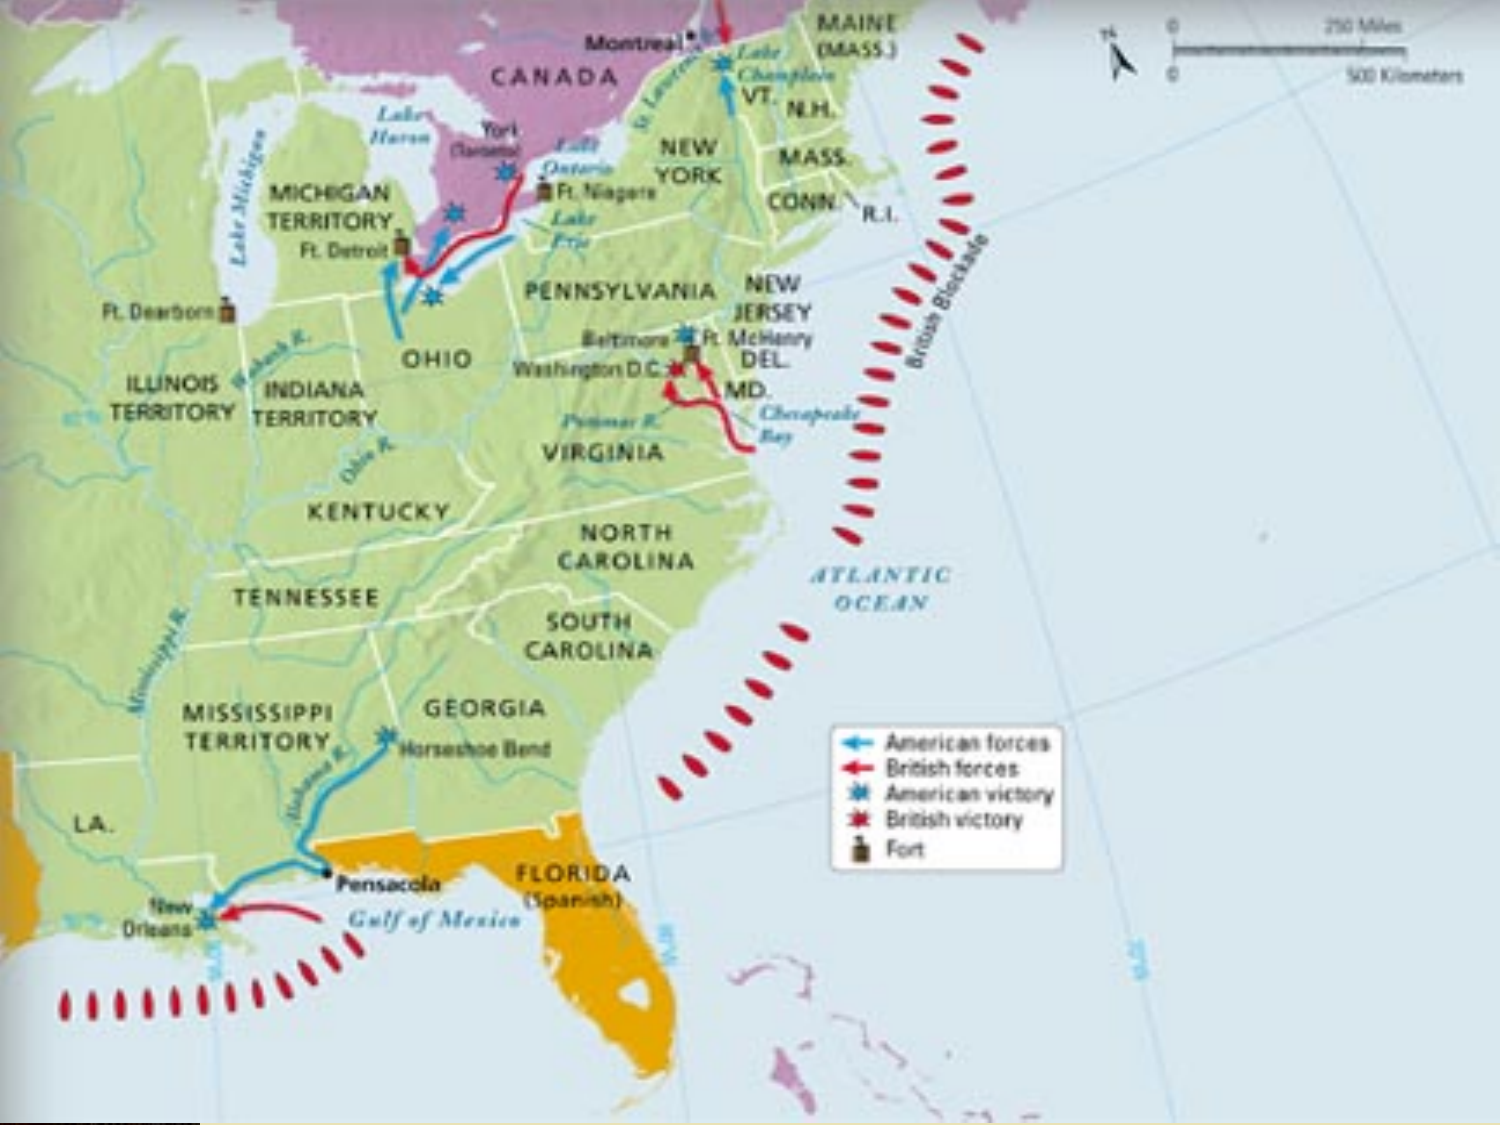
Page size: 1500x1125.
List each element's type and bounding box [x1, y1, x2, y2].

list [0, 0, 1500, 1124]
